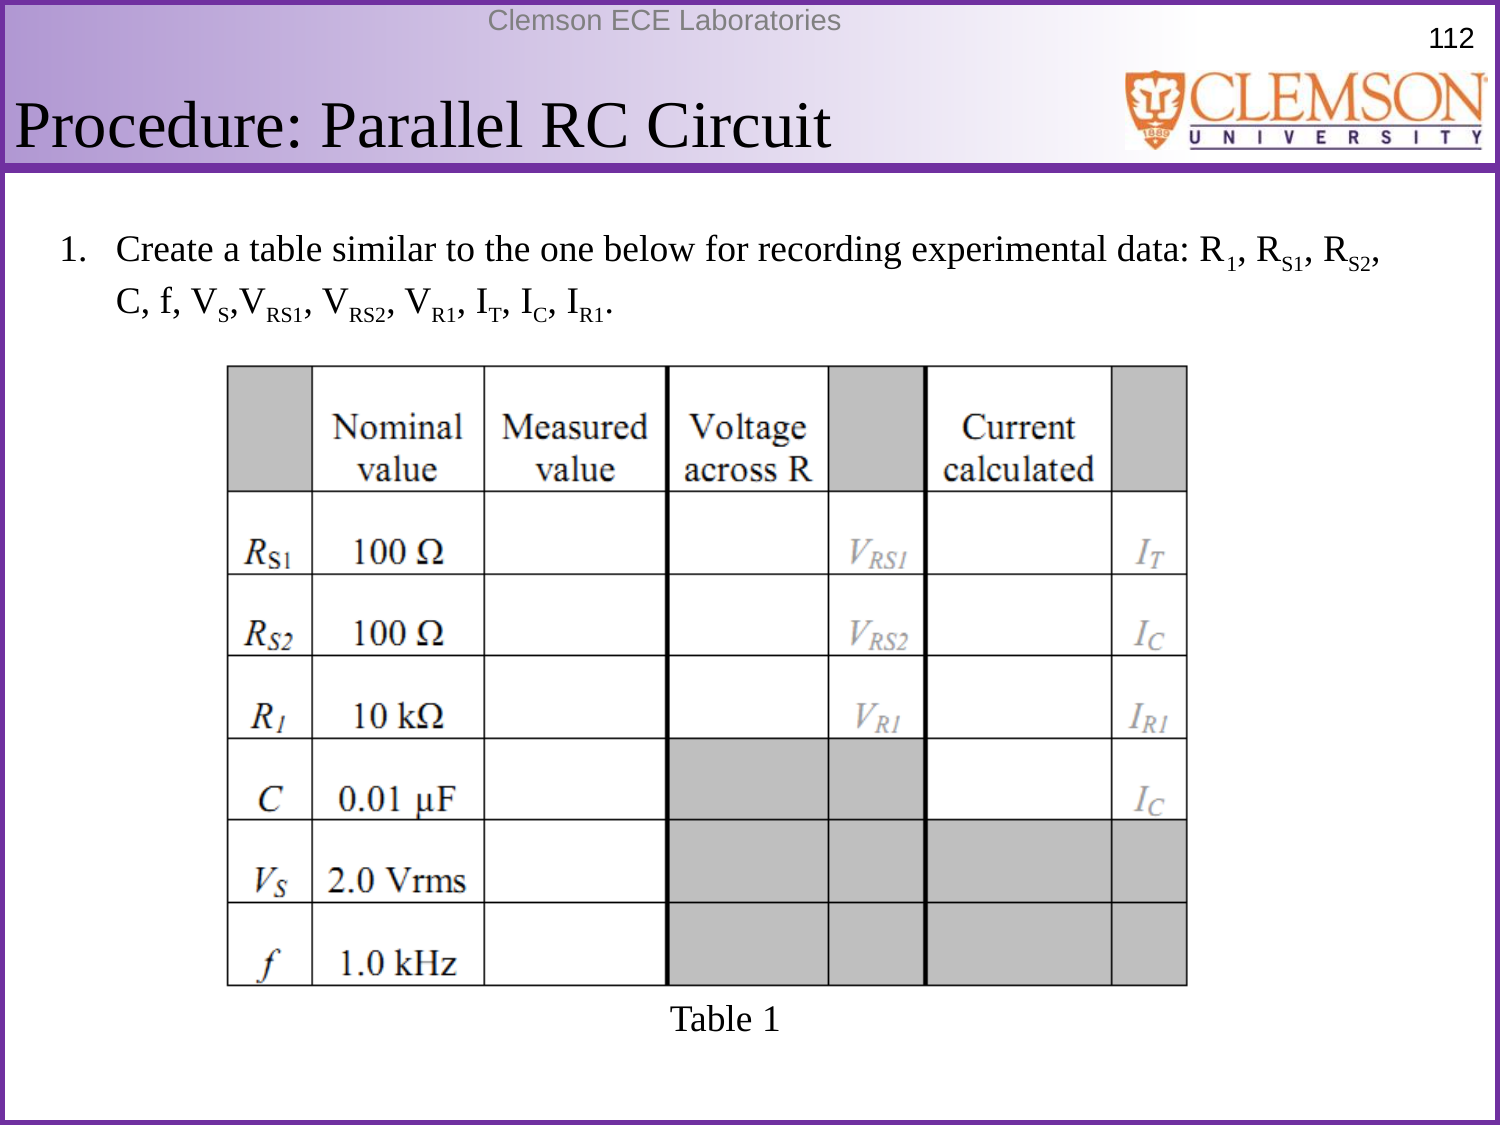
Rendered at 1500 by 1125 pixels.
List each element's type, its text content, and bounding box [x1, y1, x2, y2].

picture [224, 360, 1191, 988]
text_box Create a table similar to the one below for recording experimental data: R1, RS1, RS2, C, f, VS,VRS1, VRS2, VR1, IT, IC, IR1. [44, 217, 1433, 380]
text_box Procedure: Parallel RC Circuit [0, 73, 1066, 169]
text_box Table 1 [508, 997, 943, 1046]
picture [1125, 70, 1488, 150]
